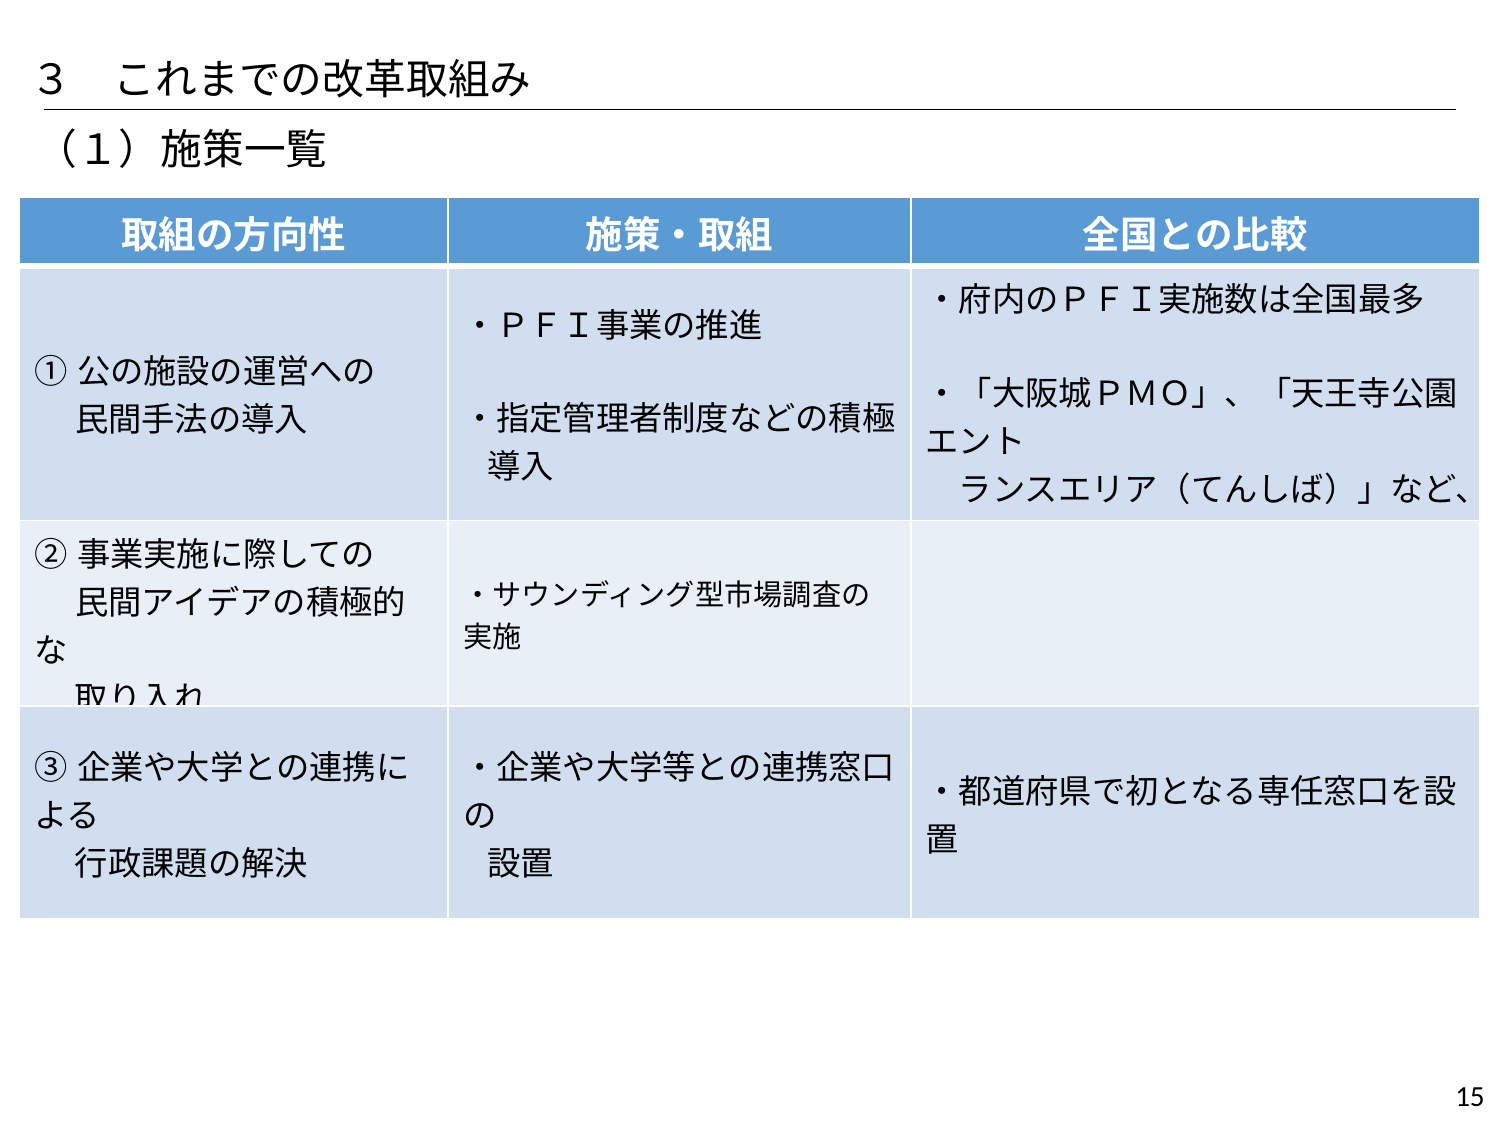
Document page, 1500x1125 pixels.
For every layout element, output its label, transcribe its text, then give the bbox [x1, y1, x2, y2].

table_header 全国との比較 [912, 198, 1479, 263]
table_cell ・ＰＦＩ事業の推進 ・指定管理者制度などの積極 導入 [449, 269, 910, 520]
table_cell ・都道府県で初となる専任窓口を設置 [912, 707, 1479, 918]
table_cell [912, 521, 1479, 705]
table_cell ①公の施設の運営への 民間手法の導入 [20, 269, 447, 520]
text_box ３ これまでの改革取組み [15, 45, 547, 111]
table_header 施策・取組 [449, 198, 910, 263]
table_cell ・企業や大学等との連携窓口の 設置 [449, 707, 910, 918]
table_cell ・サウンディング型市場調査の実施 [449, 521, 910, 705]
text_box （１）施策一覧 [20, 115, 343, 180]
slide_number 231 [1162, 1065, 1500, 1125]
table_cell ②事業実施に際しての 民間アイデアの積極的な 取り入れ [20, 521, 447, 705]
table_cell ・府内のＰＦＩ実施数は全国最多 ・「大阪城ＰＭＯ」、「天王寺公園エント ランスエリア（てんしば）」など、 特色ある施設運営が実現 [912, 269, 1479, 520]
table_header 取組の方向性 [20, 198, 447, 263]
table_cell ③企業や大学との連携による 行政課題の解決 [20, 707, 447, 918]
